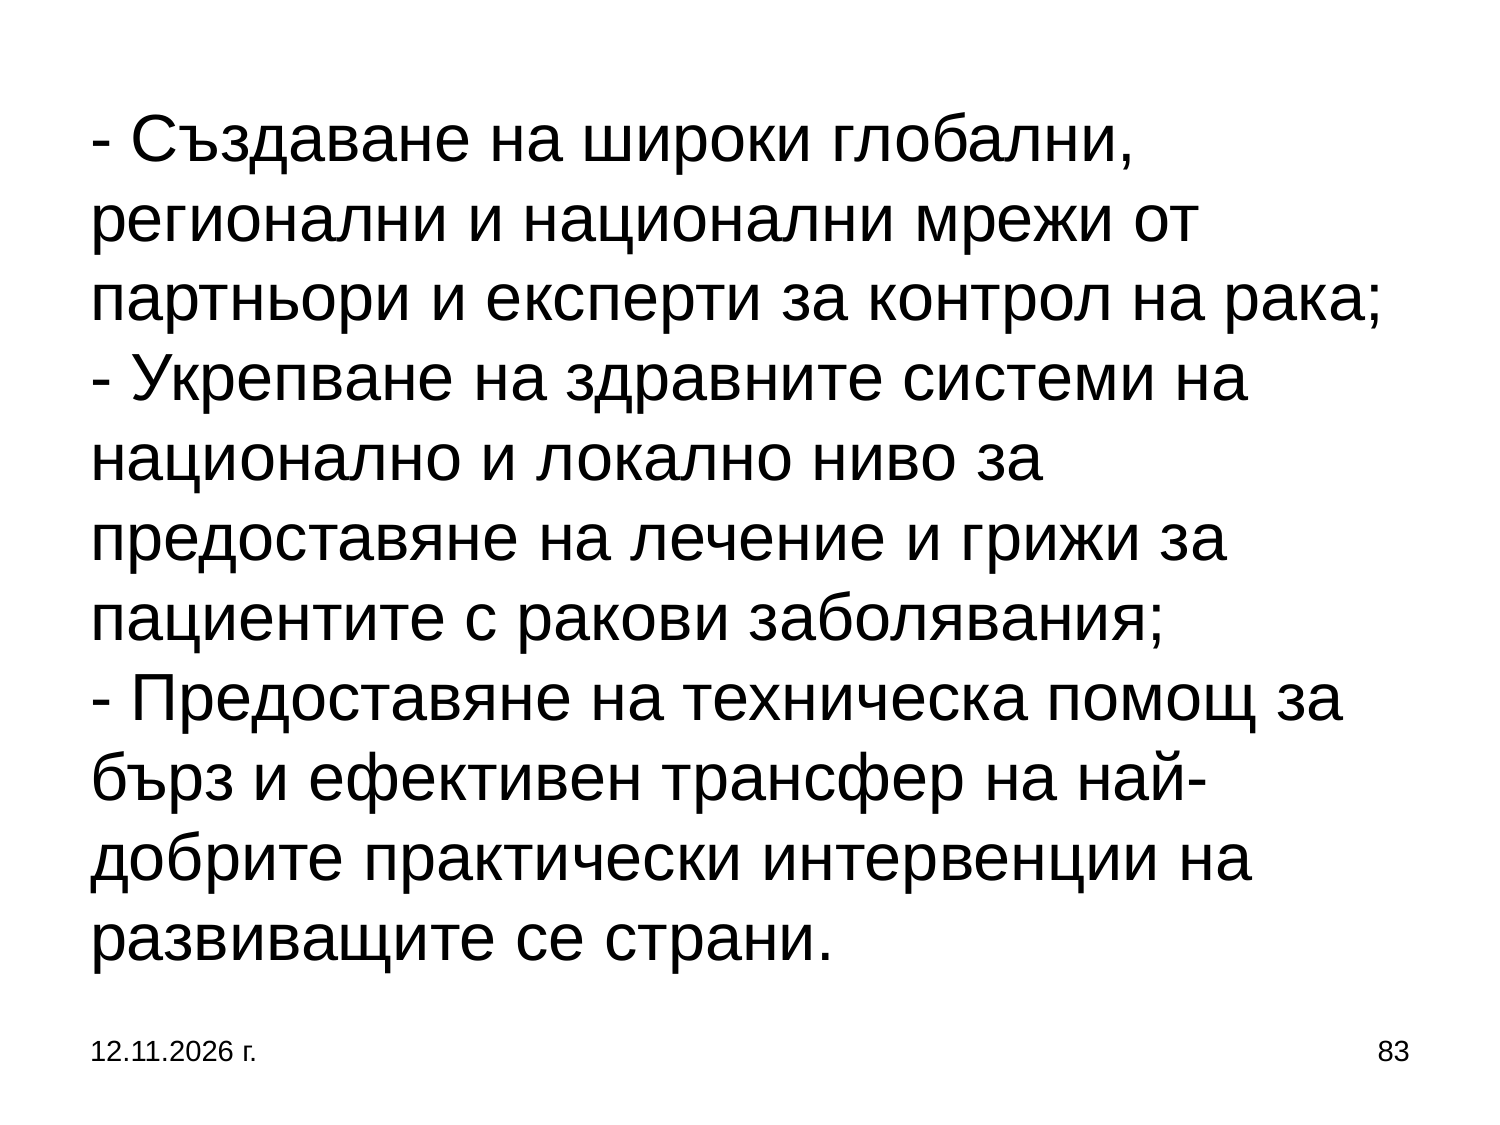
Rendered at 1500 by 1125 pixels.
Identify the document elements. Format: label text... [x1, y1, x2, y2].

slide_number 83 [1074, 1024, 1425, 1103]
title - Създаване на широки глобални, регионални и национални мрежи от партньори и експерти за контрол на рака; - Укрепване на здравните системи на национално и локално ниво за предоставяне на лечение и грижи за пациентите с ракови заболявания; - Предоставяне на техническа помощ за бърз и ефективен трансфер на най-добрите практически интервенции на развиващите се страни. [75, 45, 1425, 1024]
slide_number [75, 1024, 425, 1103]
